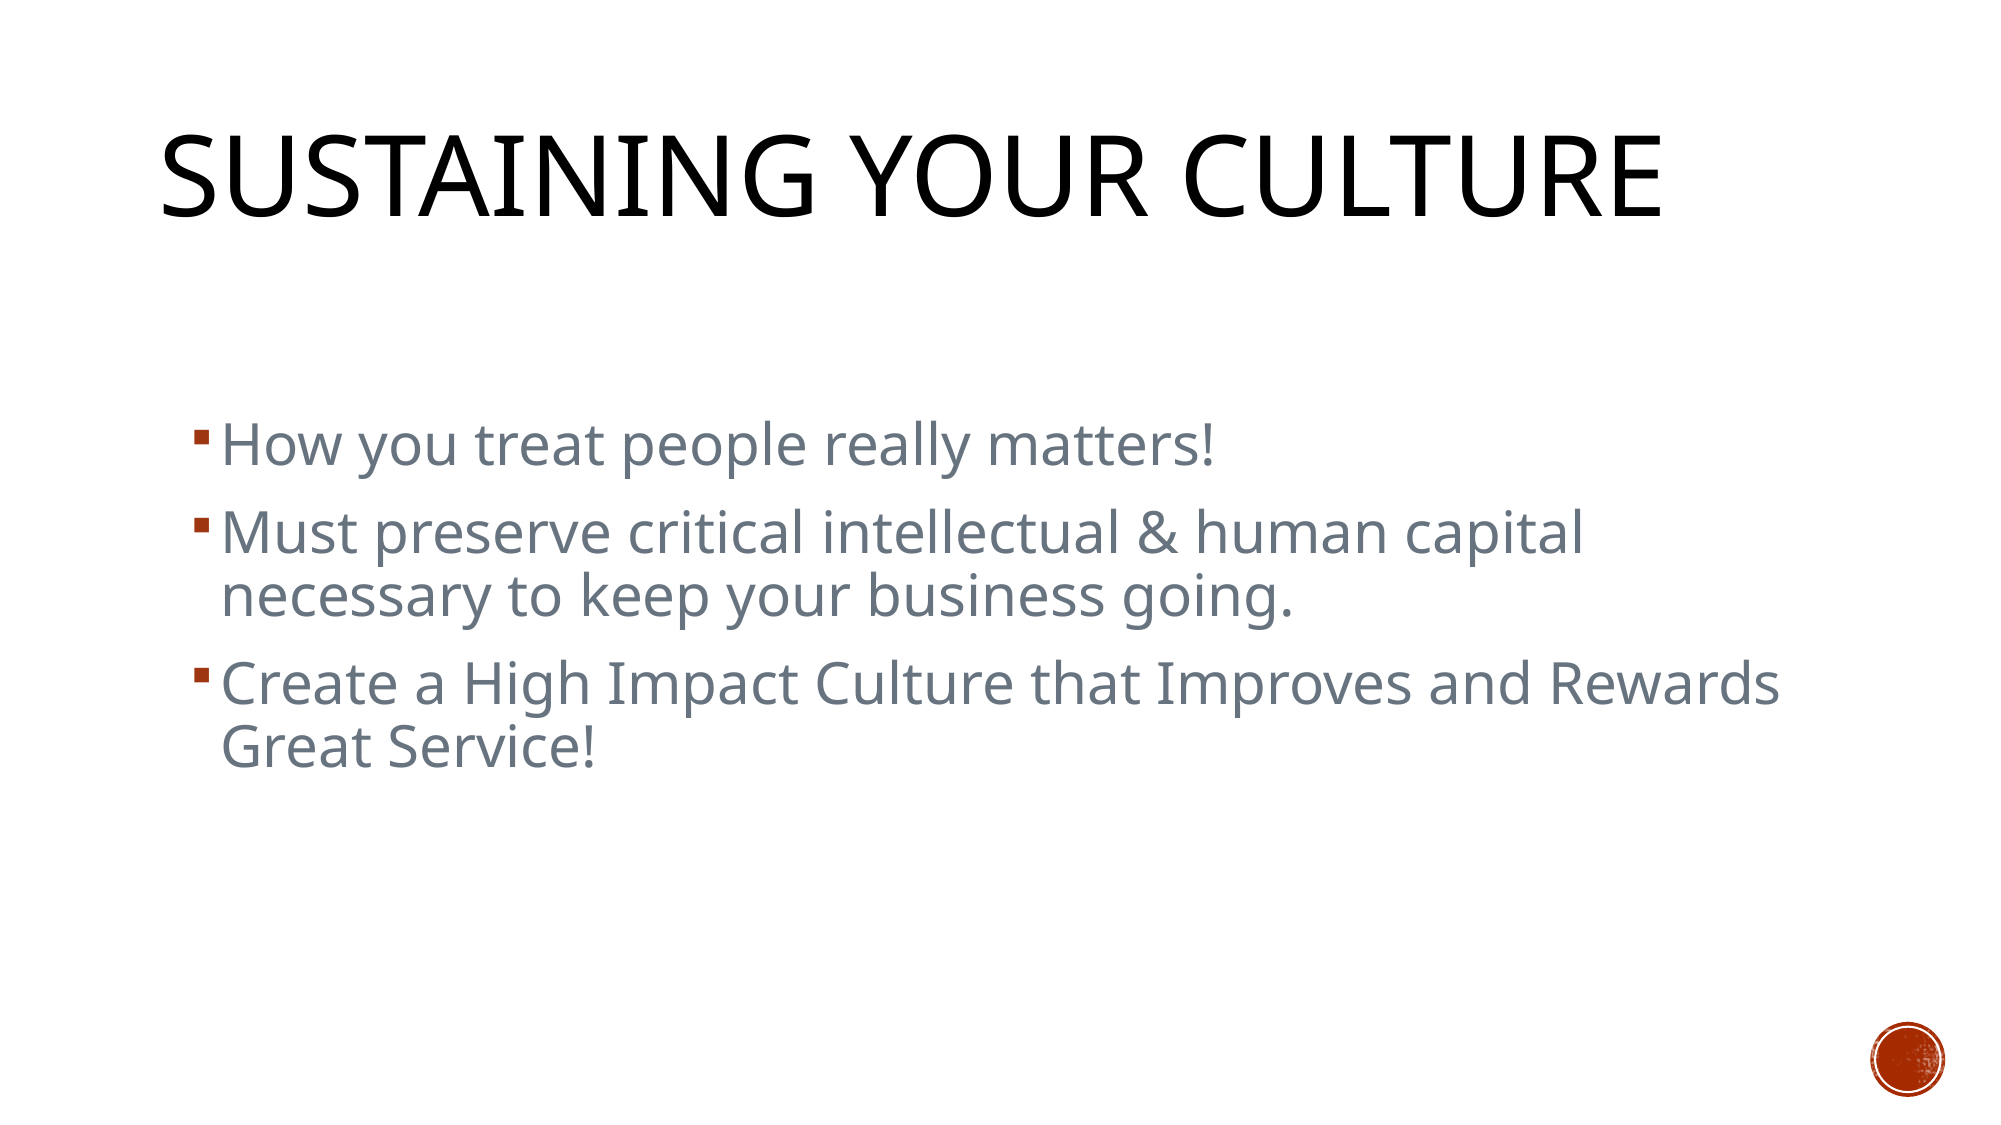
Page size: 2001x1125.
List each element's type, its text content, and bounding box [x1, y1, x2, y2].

list How you treat people really matters! Must preserve critical intellectual & human capital necessary to keep your business going. Create a High Impact Culture that Improves and Rewards Great Service! [175, 348, 1826, 1013]
title Sustaining Your Culture [143, 47, 1794, 312]
